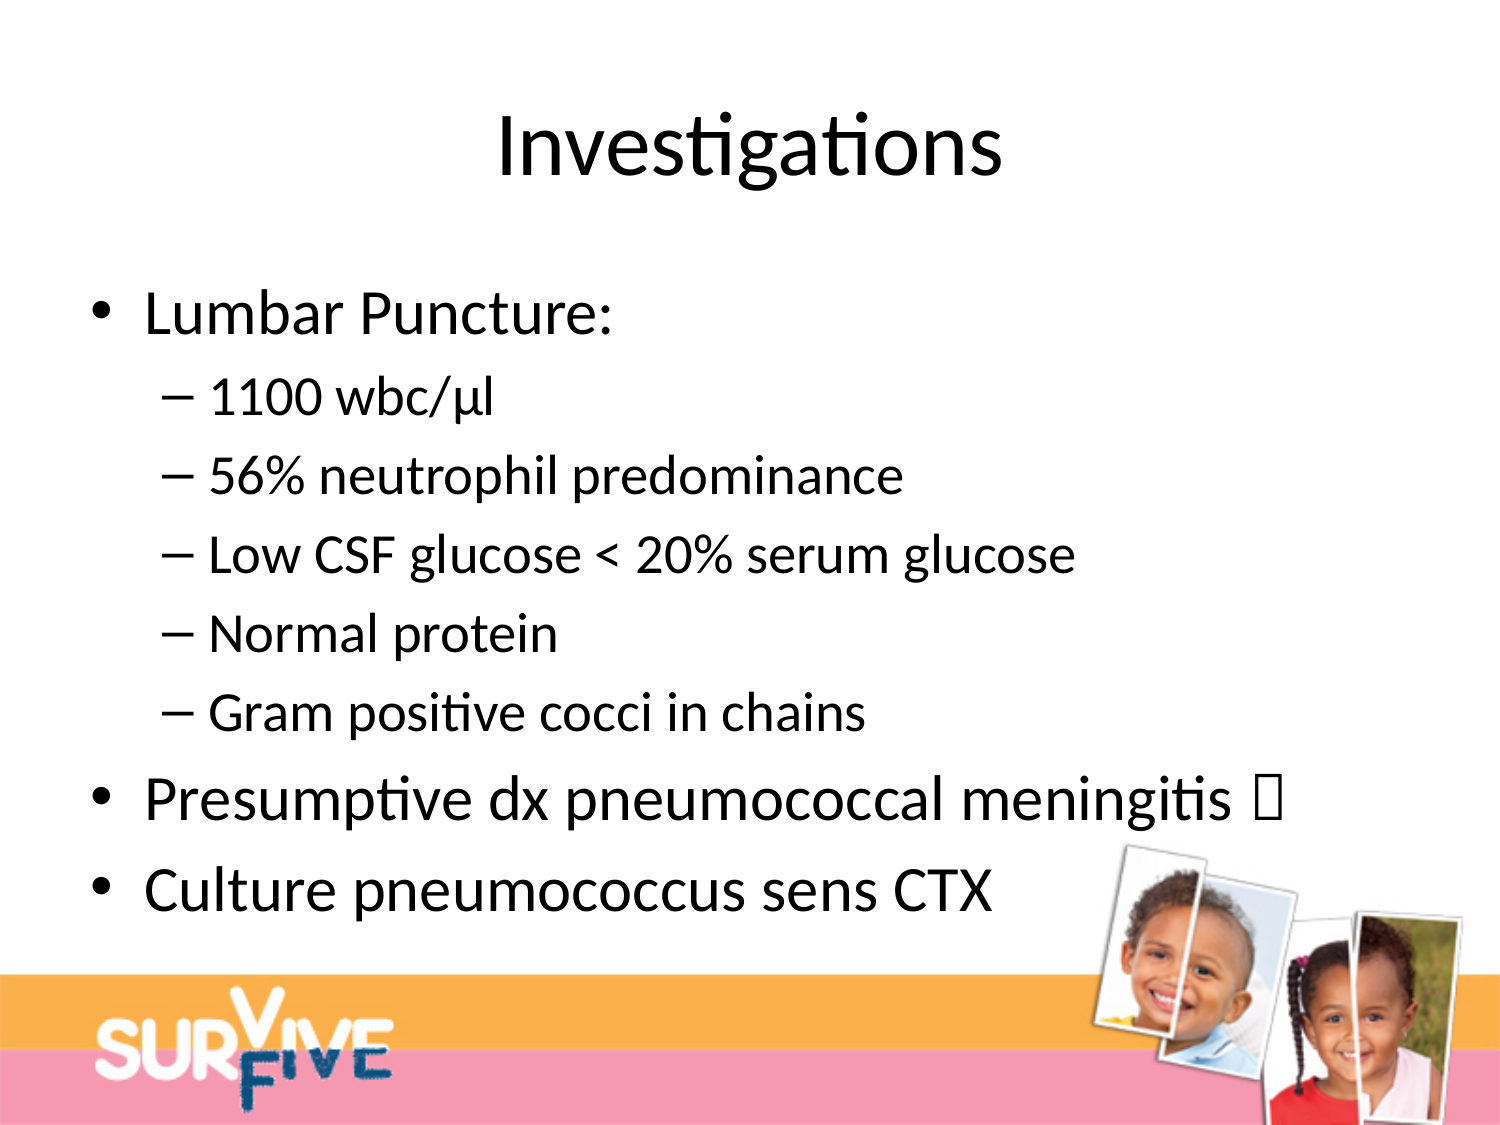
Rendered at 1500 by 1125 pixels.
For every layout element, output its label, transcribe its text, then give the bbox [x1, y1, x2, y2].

picture [0, 0, 1500, 1125]
list Lumbar Puncture: 1100 wbc/μl 56% neutrophil predominance Low CSF glucose < 20% serum glucose Normal protein Gram positive cocci in chains Presumptive dx pneumococcal meningitis  Culture pneumococcus sens CTX [75, 262, 1425, 938]
title Investigations [75, 45, 1425, 233]
